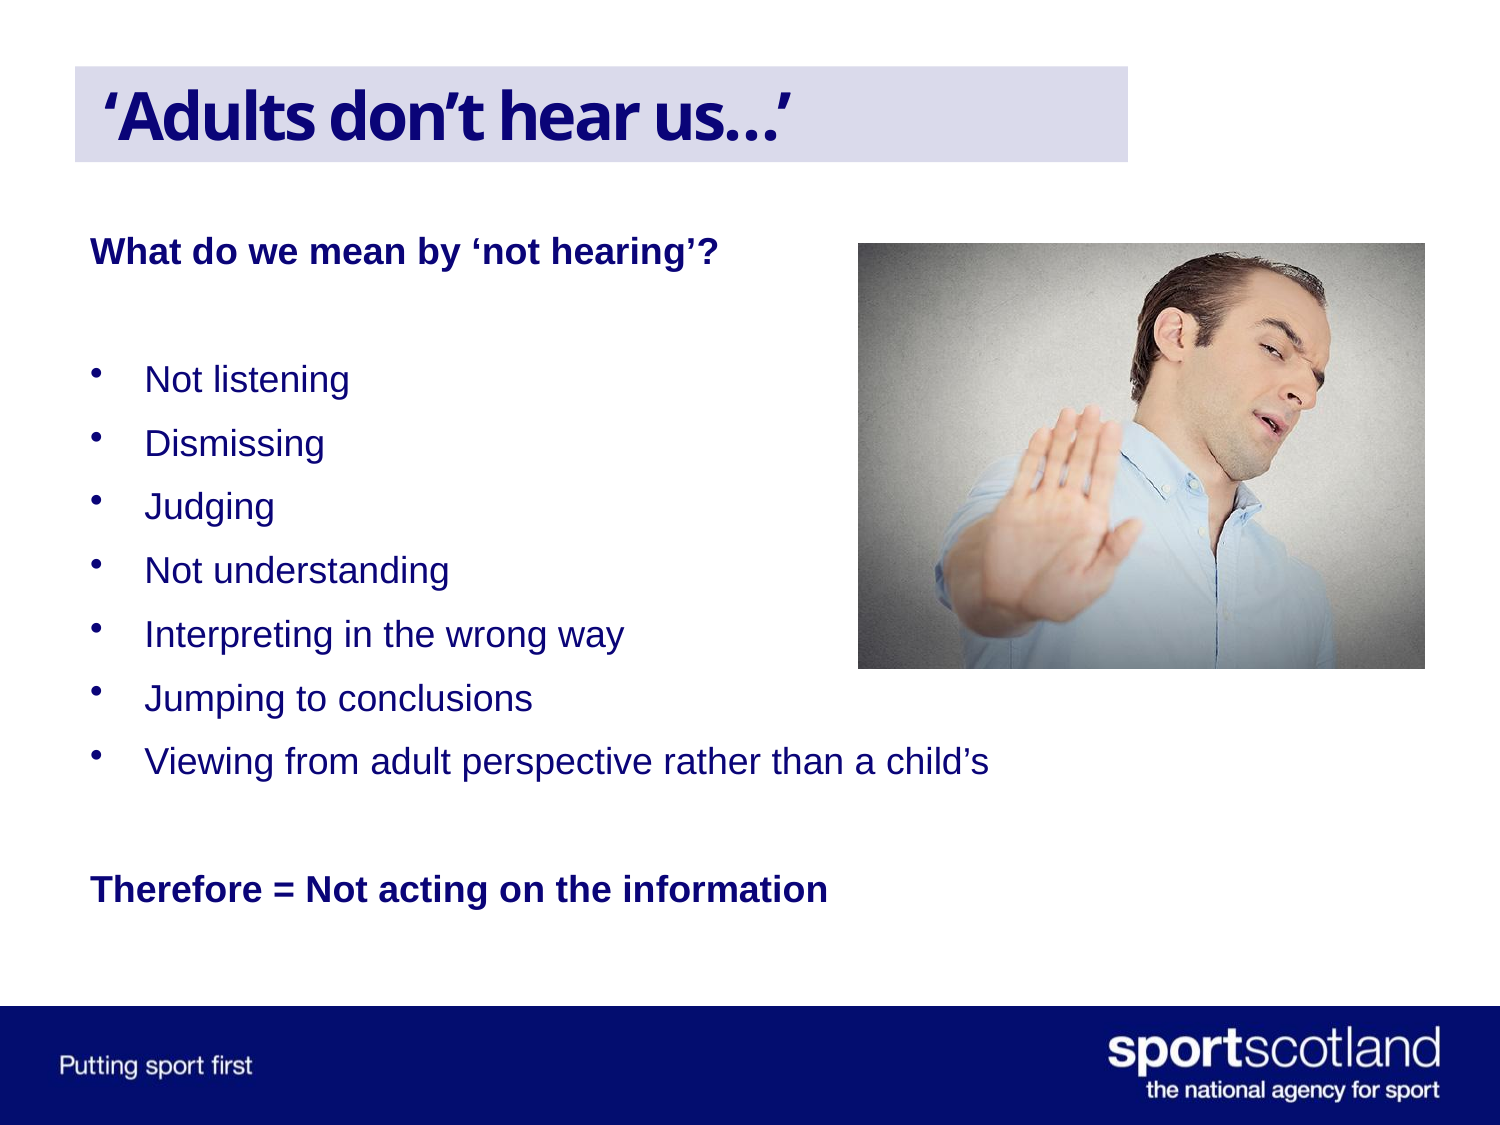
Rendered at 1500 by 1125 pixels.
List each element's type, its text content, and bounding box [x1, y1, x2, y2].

picture [857, 243, 1426, 670]
title ‘Adults don’t hear us…’ [74, 66, 1129, 163]
picture [0, 1006, 1500, 1125]
list What do we mean by ‘not hearing’? Not listening Dismissing Judging Not understanding Interpreting in the wrong way Jumping to conclusions Viewing from adult perspective rather than a child’s Therefore = Not acting on the information [74, 219, 1426, 922]
